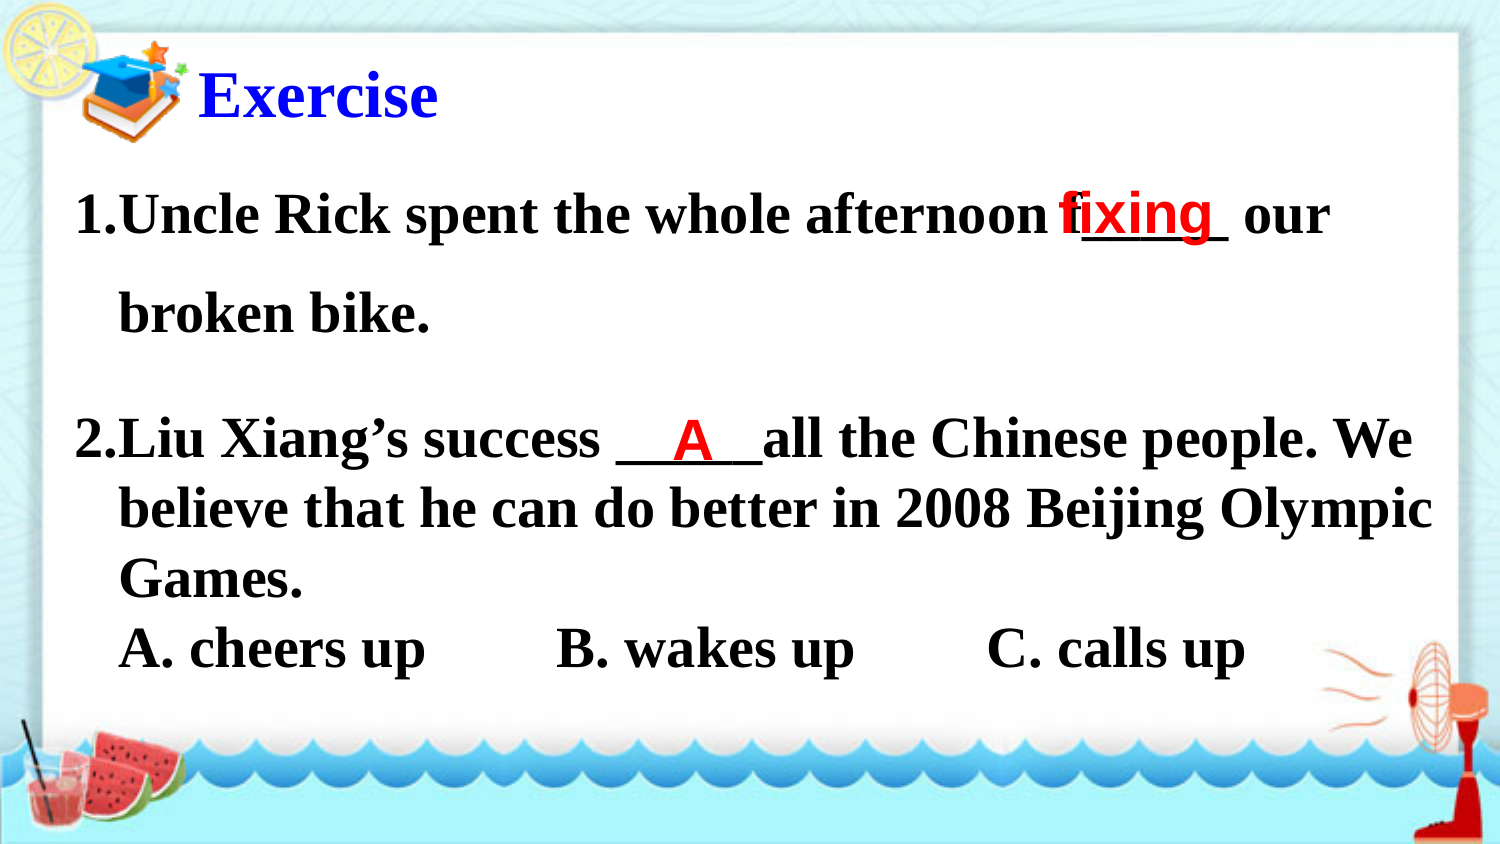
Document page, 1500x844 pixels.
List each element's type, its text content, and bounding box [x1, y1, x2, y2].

text_box 2.Liu Xiang’s success _____all the Chinese people. We believe that he can do better in 2008 Beijing Olympic Games. A. cheers up B. wakes up C. calls up [59, 391, 1466, 686]
text_box fixing [1044, 167, 1230, 253]
text_box Exercise [209, 53, 521, 140]
text_box A [657, 395, 730, 480]
text_box 1.Uncle Rick spent the whole afternoon f_____ our broken bike. [59, 167, 1364, 352]
picture [0, 0, 1500, 844]
